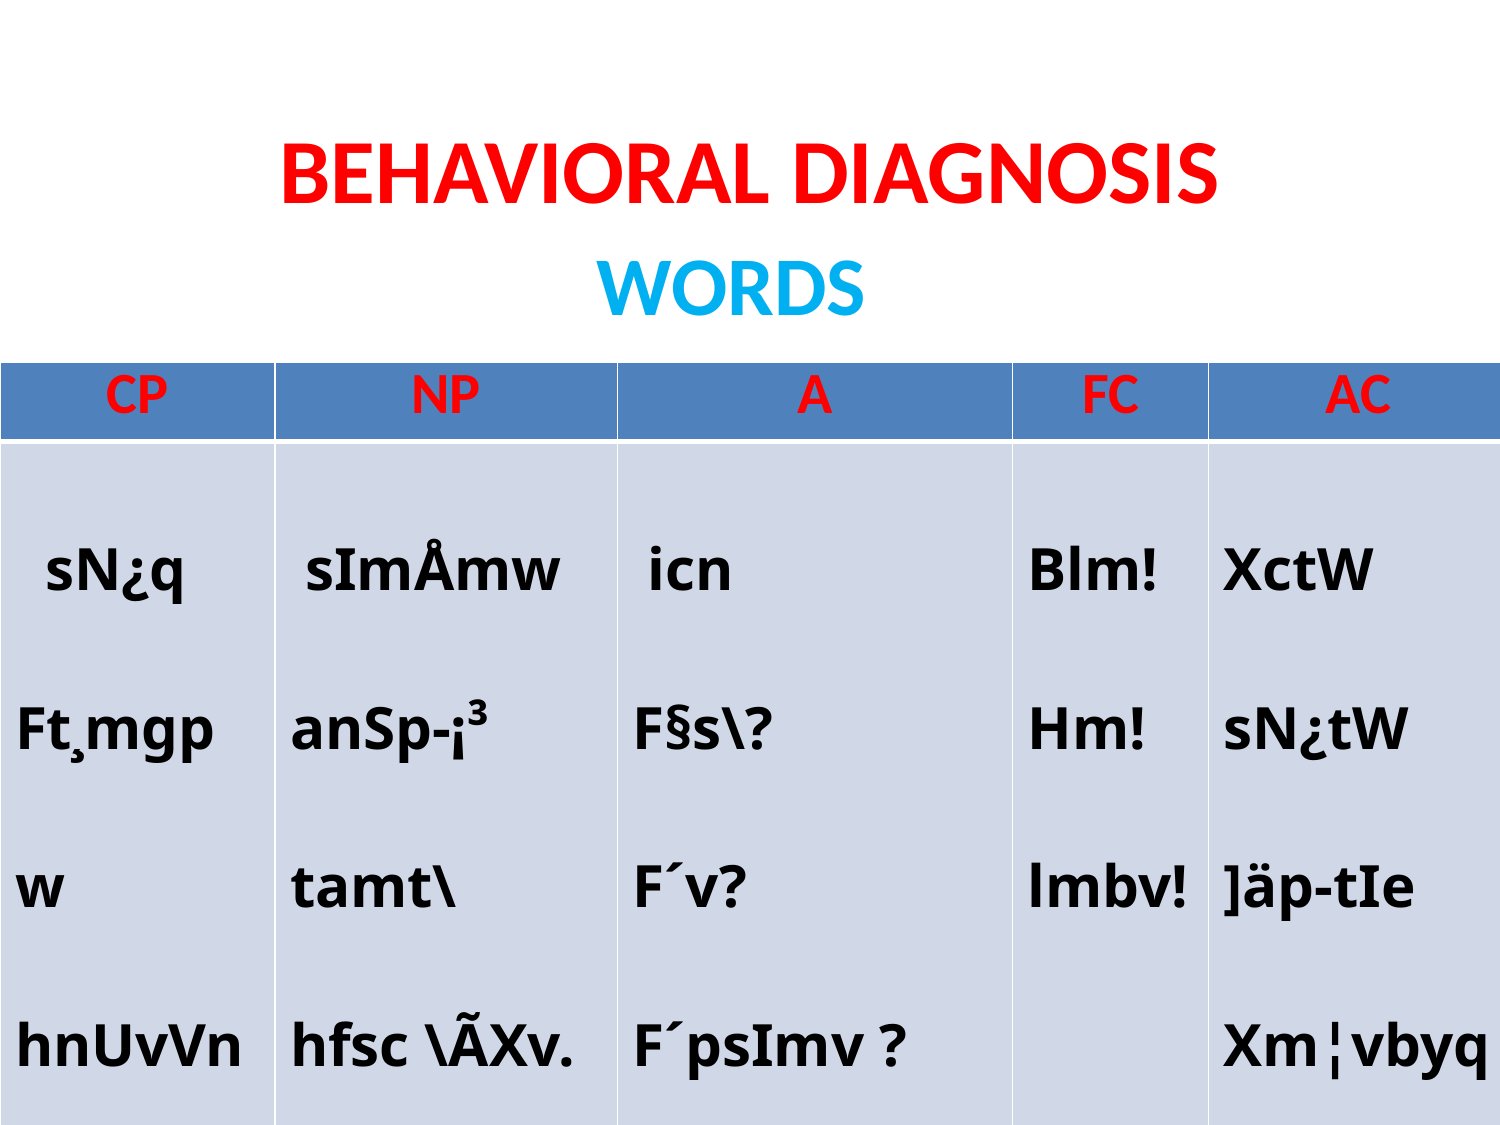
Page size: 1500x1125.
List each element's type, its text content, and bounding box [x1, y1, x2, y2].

text_box WORDS [424, 233, 1038, 340]
table_cell XctW sN¿tW ]äp-tIe Xm¦vbyq [1209, 444, 1500, 1125]
table_header CP [1, 363, 274, 439]
table_header FC [1013, 363, 1208, 439]
table_cell Blm! Hm! lmbv! [1013, 444, 1208, 1125]
title BEHAVIORAL DIAGNOSIS [75, 45, 1425, 233]
table_header NP [276, 363, 617, 439]
table_cell icn F§s\? F´v? F´psIm­v ? [618, 444, 1012, 1125]
table_header AC [1209, 363, 1500, 439]
table_header A [618, 363, 1012, 439]
table_cell sImÅmw anSp-¡³ tamt\ hfsc \ÃXv. [276, 444, 617, 1125]
table_cell sN¿q Ft¸mgpw hnUvVn IjvSw! [1, 444, 274, 1125]
